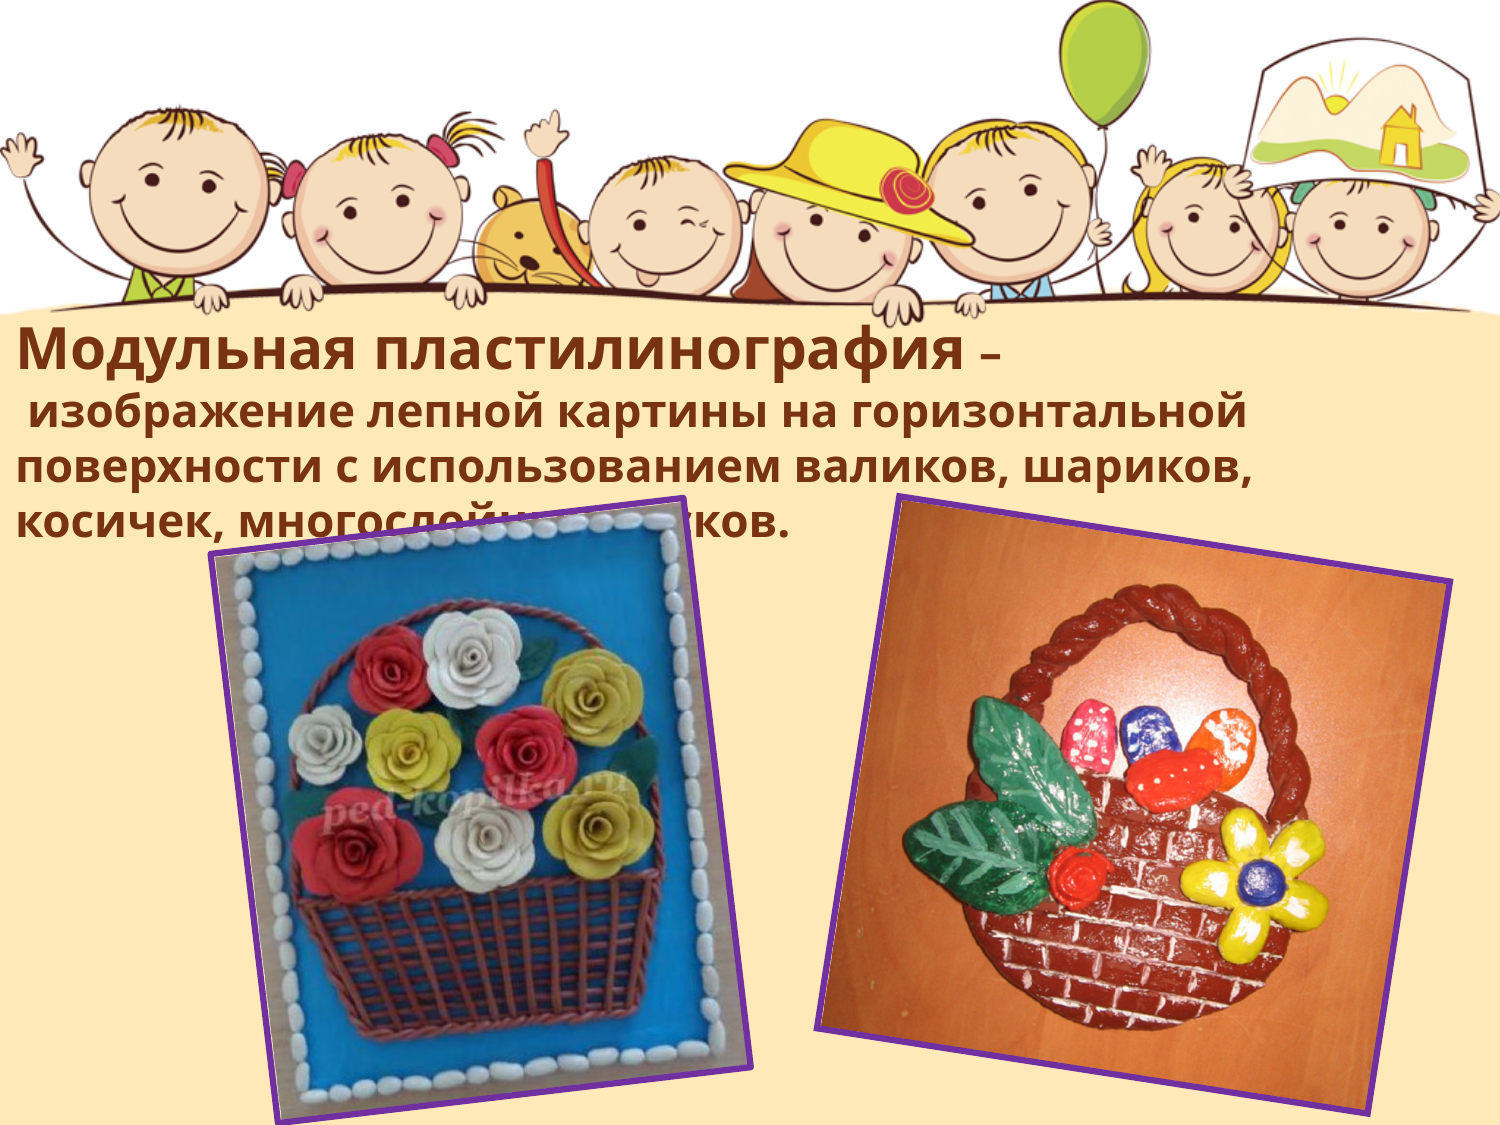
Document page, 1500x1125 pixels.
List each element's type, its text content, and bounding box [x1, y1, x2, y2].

picture [0, 0, 1500, 1125]
text_box Модульная пластилинография – изображение лепной картины на горизонтальной поверхности с использованием валиков, шариков, косичек, многослойных дисков. [0, 304, 1489, 615]
